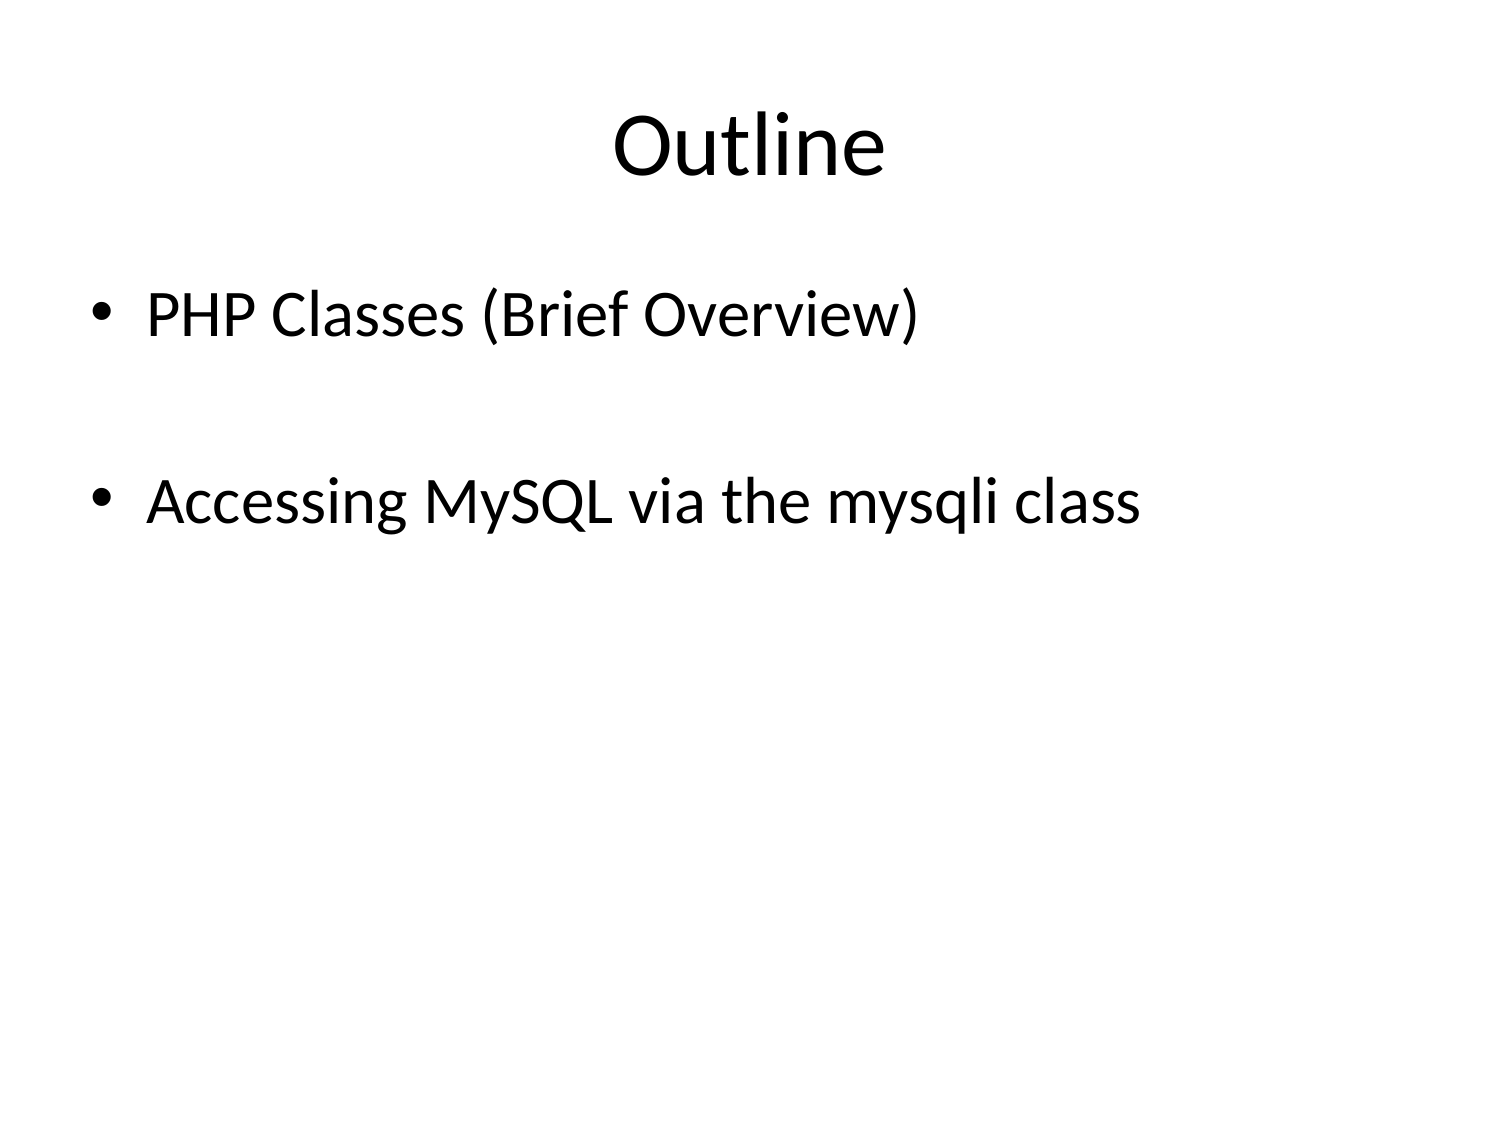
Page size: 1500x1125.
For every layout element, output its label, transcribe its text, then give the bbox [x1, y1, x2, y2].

title Outline [75, 45, 1425, 233]
list PHP Classes (Brief Overview) Accessing MySQL via the mysqli class [75, 262, 1425, 1005]
